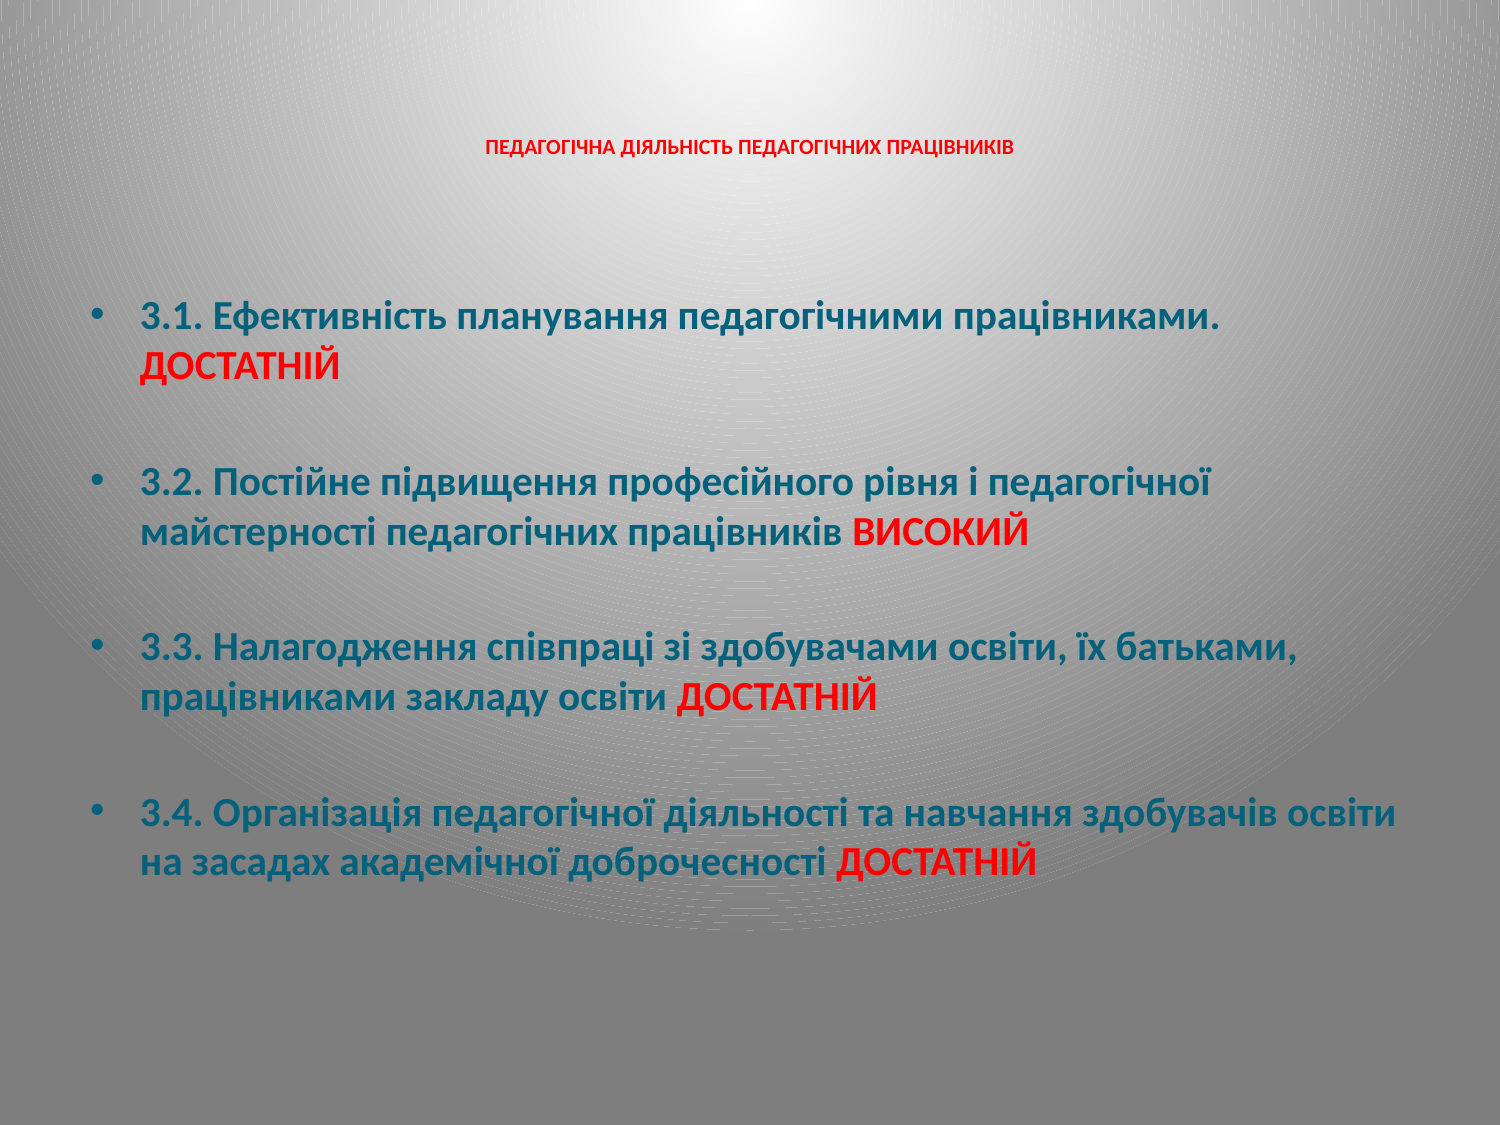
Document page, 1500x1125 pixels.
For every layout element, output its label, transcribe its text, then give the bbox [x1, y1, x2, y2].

list 3.1. Ефективність планування педагогічними працівниками. ДОСТАТНІЙ 3.2. Постійне підвищення професійного рівня і педагогічної майстерності педагогічних працівників ВИСОКИЙ 3.3. Налагодження співпраці зі здобувачами освіти, їх батьками, працівниками закладу освіти ДОСТАТНІЙ 3.4. Організація педагогічної діяльності та навчання здобувачів освіти на засадах академічної доброчесності ДОСТАТНІЙ [75, 281, 1425, 1005]
title ПЕДАГОГІЧНА ДІЯЛЬНІСТЬ ПЕДАГОГІЧНИХ ПРАЦІВНИКІВ [75, 45, 1425, 233]
